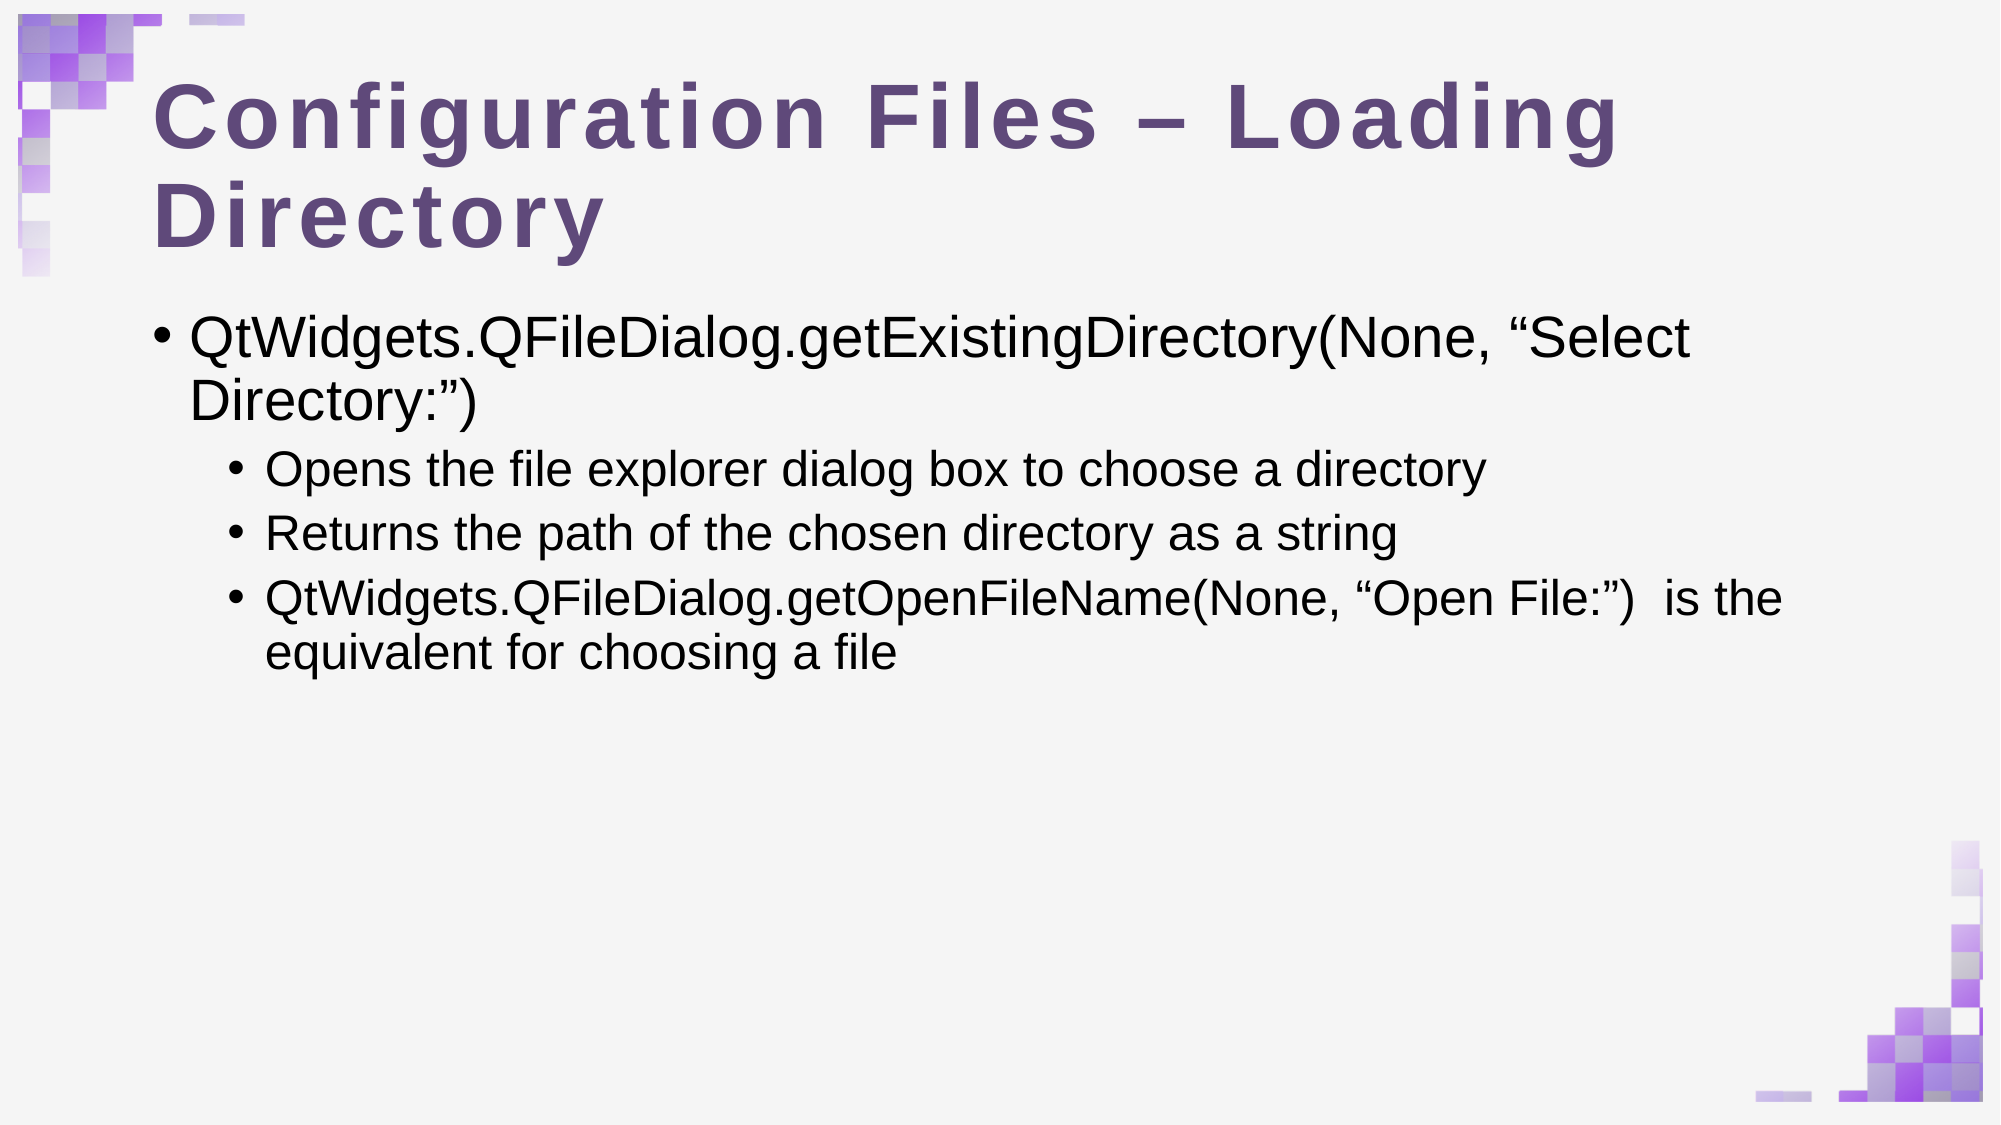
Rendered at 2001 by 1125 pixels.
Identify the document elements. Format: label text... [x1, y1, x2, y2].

title Configuration Files – Loading Directory [250, 59, 1863, 278]
list QtWidgets.QFileDialog.getExistingDirectory(None, “Select Directory:”) Opens the file explorer dialog box to choose a directory Returns the path of the chosen directory as a string QtWidgets.QFileDialog.getOpenFileName(None, “Open File:”) is the equivalent for choosing a file [137, 299, 1863, 1014]
picture [1749, 836, 1983, 1102]
picture [17, 14, 250, 281]
